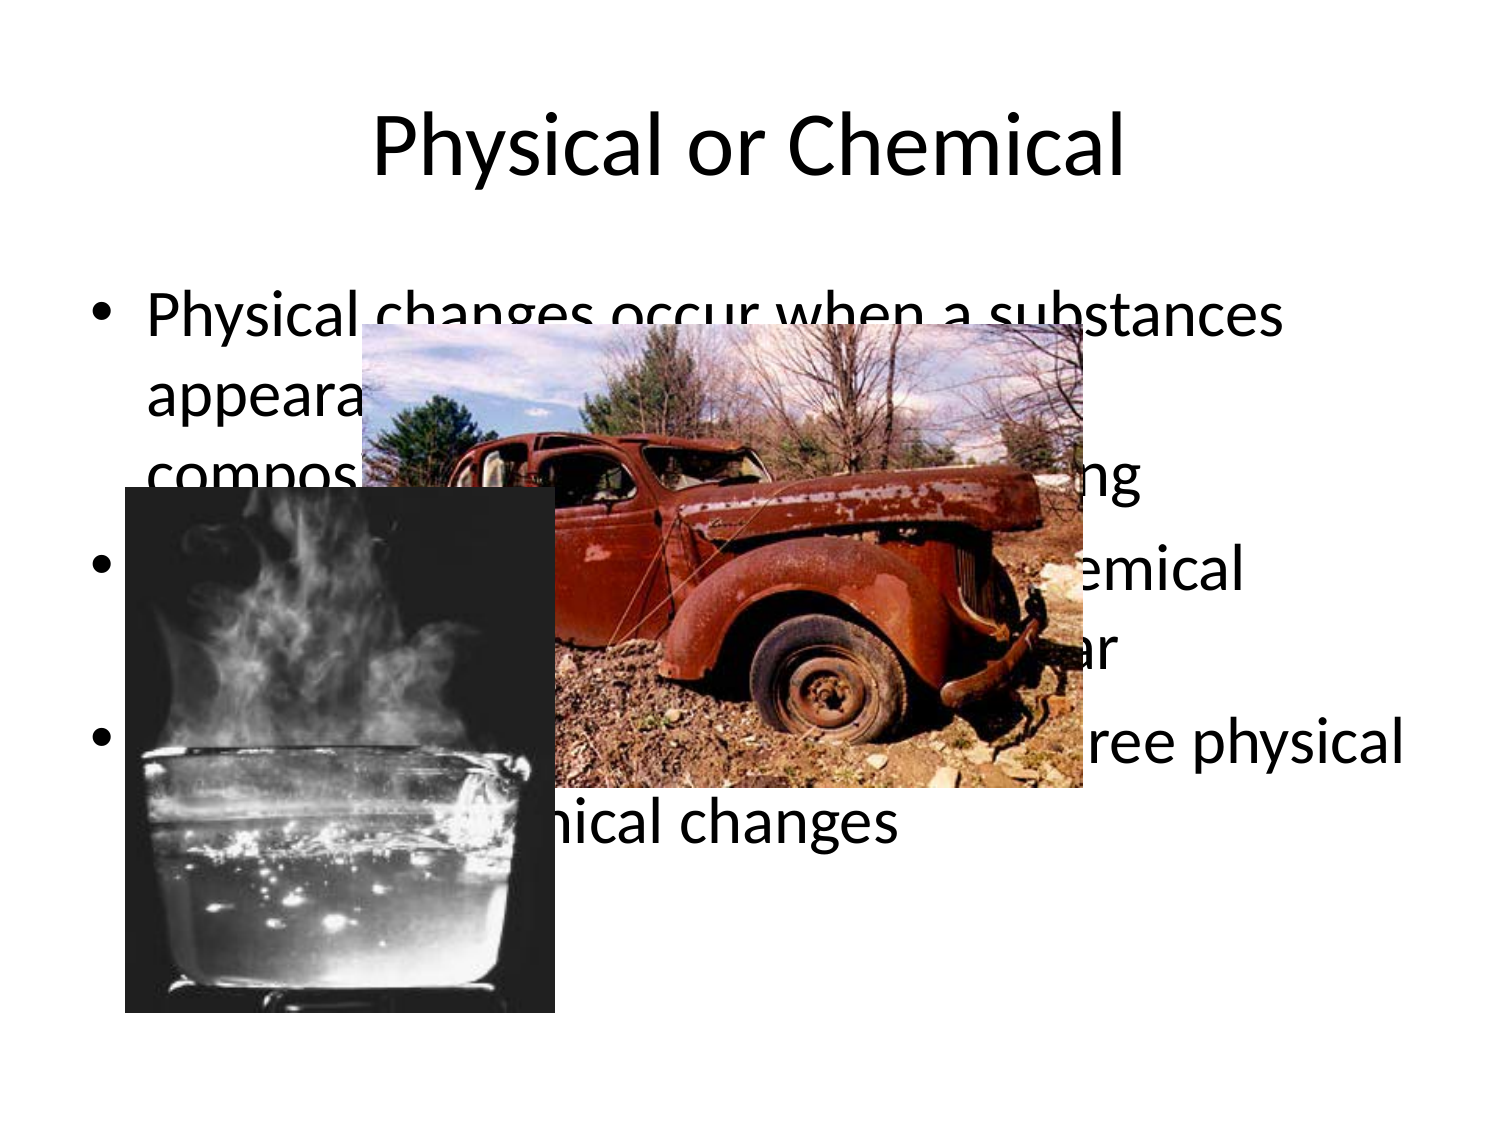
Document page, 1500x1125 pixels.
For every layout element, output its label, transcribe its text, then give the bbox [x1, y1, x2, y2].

list Physical changes occur when a substances appearance is changed, but not its composition – Example water boiling Chemical change – changes the chemical composition – Example a rusting car Take one minute and list at least three physical and three chemical changes [74, 262, 1426, 1006]
picture [124, 324, 1083, 1013]
title Physical or Chemical [74, 44, 1426, 233]
